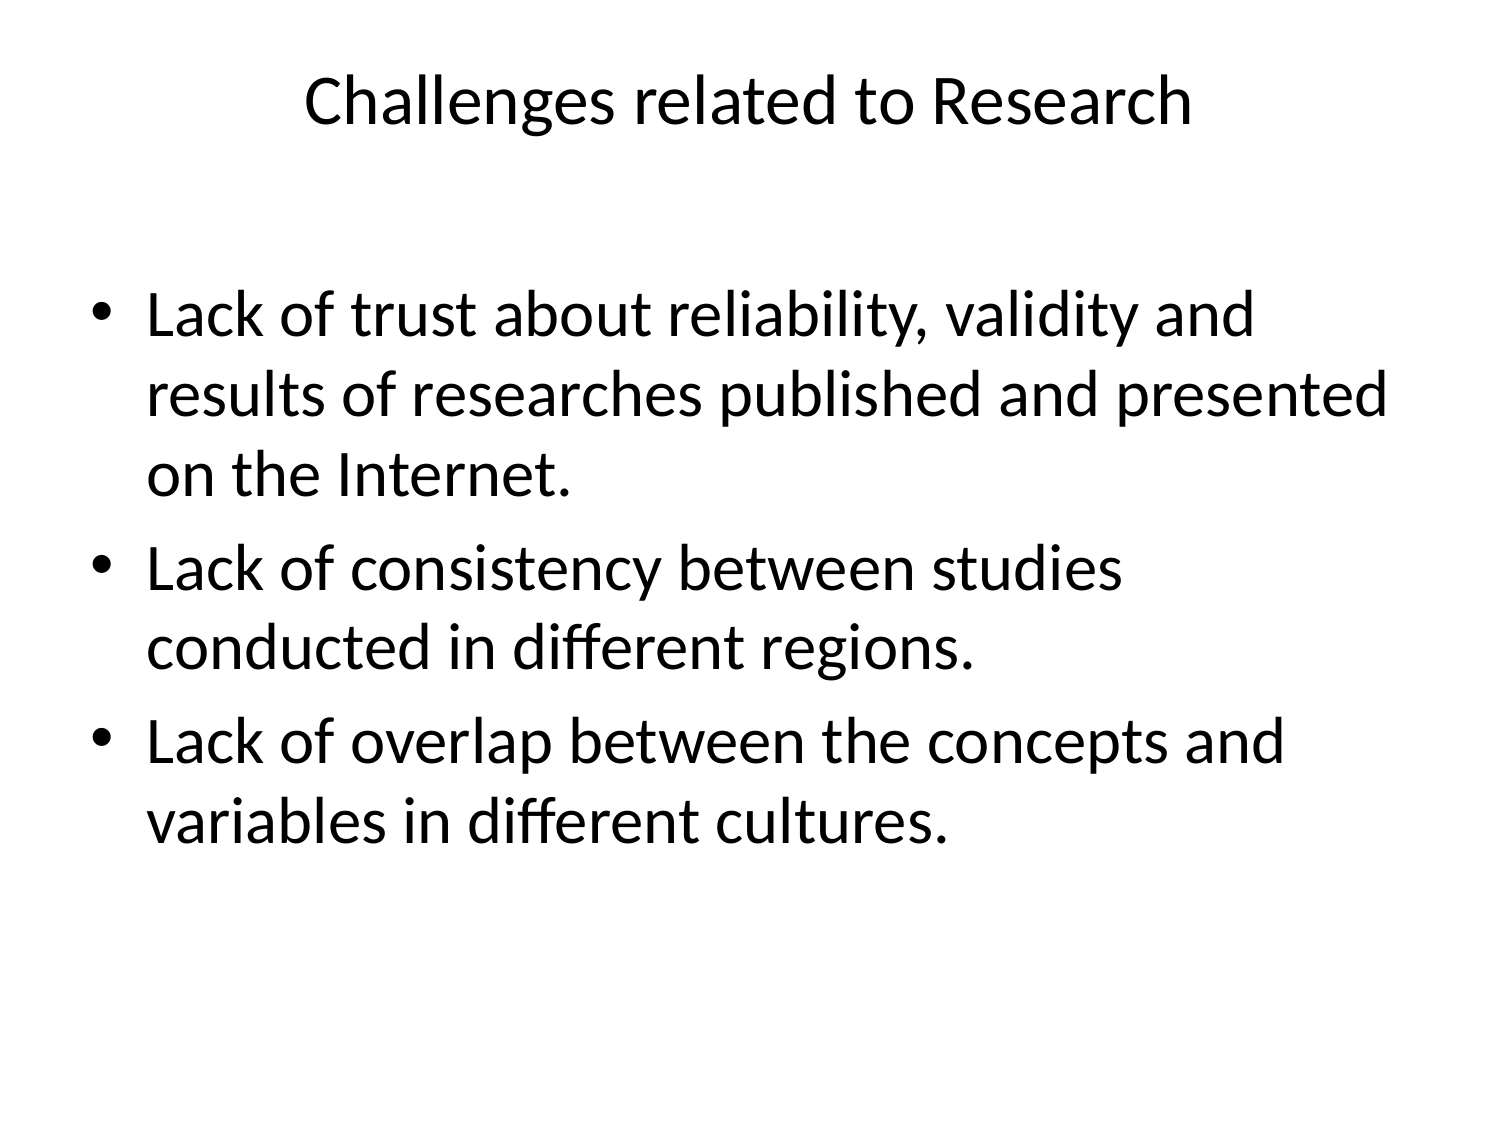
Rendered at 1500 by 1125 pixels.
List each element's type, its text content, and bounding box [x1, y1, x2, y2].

title Challenges related to Research [75, 45, 1425, 233]
list Lack of trust about reliability, validity and results of researches published and presented on the Internet. Lack of consistency between studies conducted in different regions. Lack of overlap between the concepts and variables in different cultures. [75, 262, 1425, 1005]
